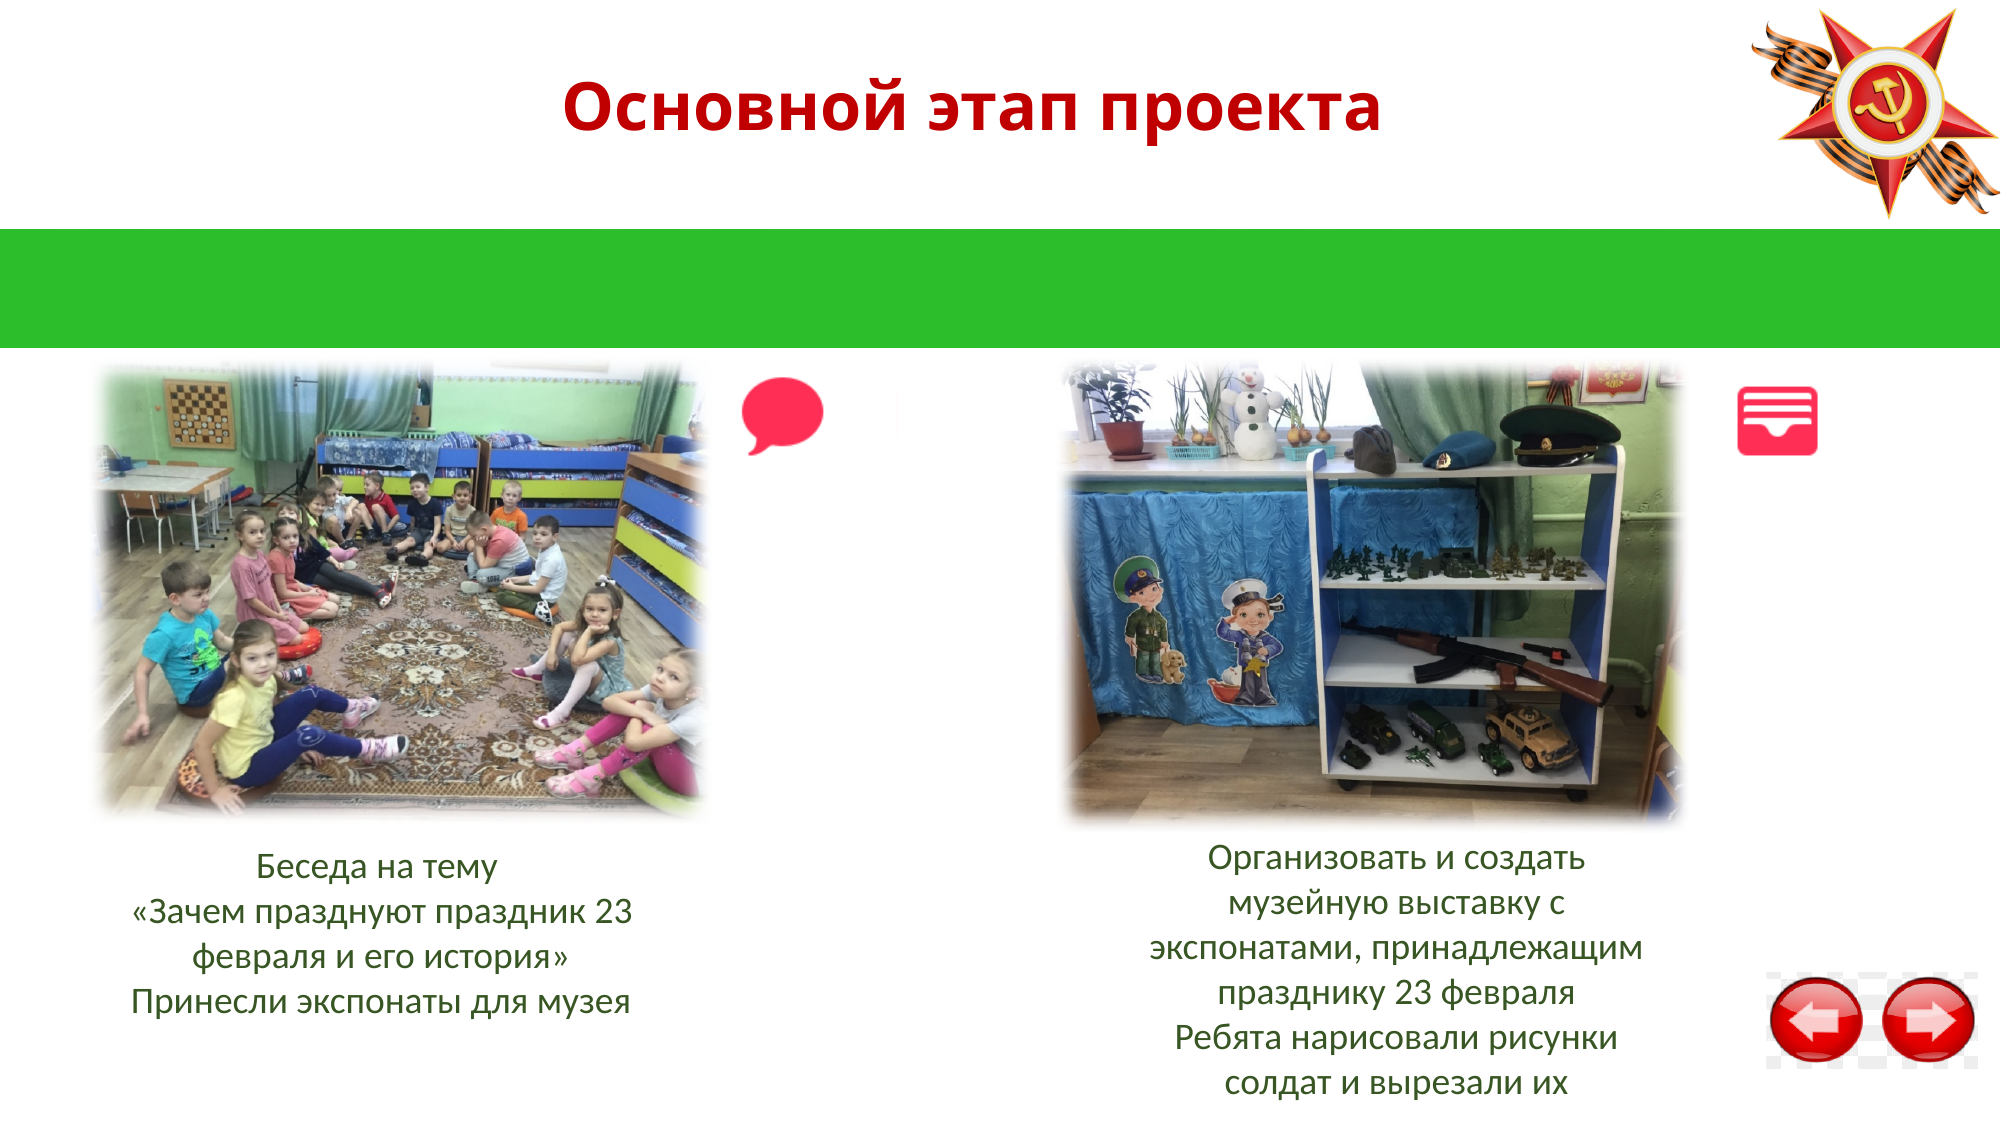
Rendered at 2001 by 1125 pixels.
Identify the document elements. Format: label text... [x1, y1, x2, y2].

title Основной этап проекта [110, 0, 1836, 218]
picture [1724, 356, 1873, 505]
picture [1054, 356, 1691, 834]
text_box Организовать и создать музейную выставку с экспонатами, принадлежащим празднику 23 февраля Ребята нарисовали рисунки солдат и вырезали их [1132, 834, 1661, 1110]
text_box Беседа на тему «Зачем празднуют праздник 23 февраля и его история» Принесли экспонаты для музея [87, 833, 676, 1029]
picture [87, 356, 898, 825]
picture [1766, 972, 1978, 1069]
picture [0, 0, 2001, 348]
